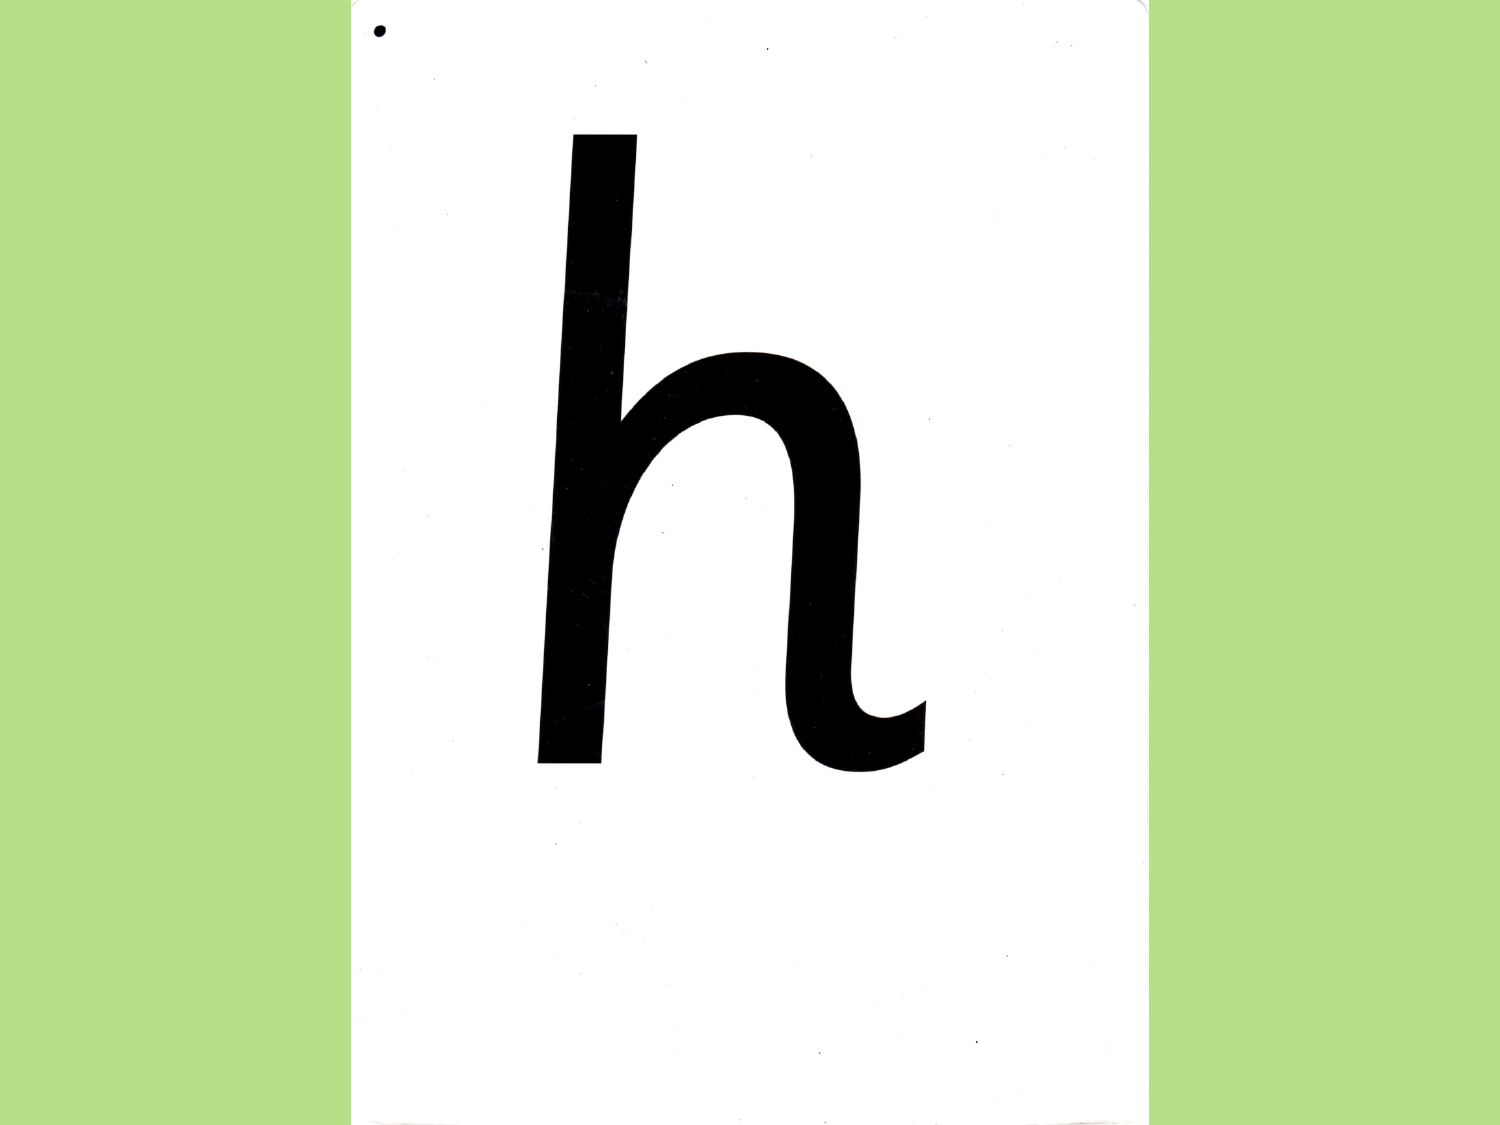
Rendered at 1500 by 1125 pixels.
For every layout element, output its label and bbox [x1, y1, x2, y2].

picture [351, 0, 1149, 1125]
